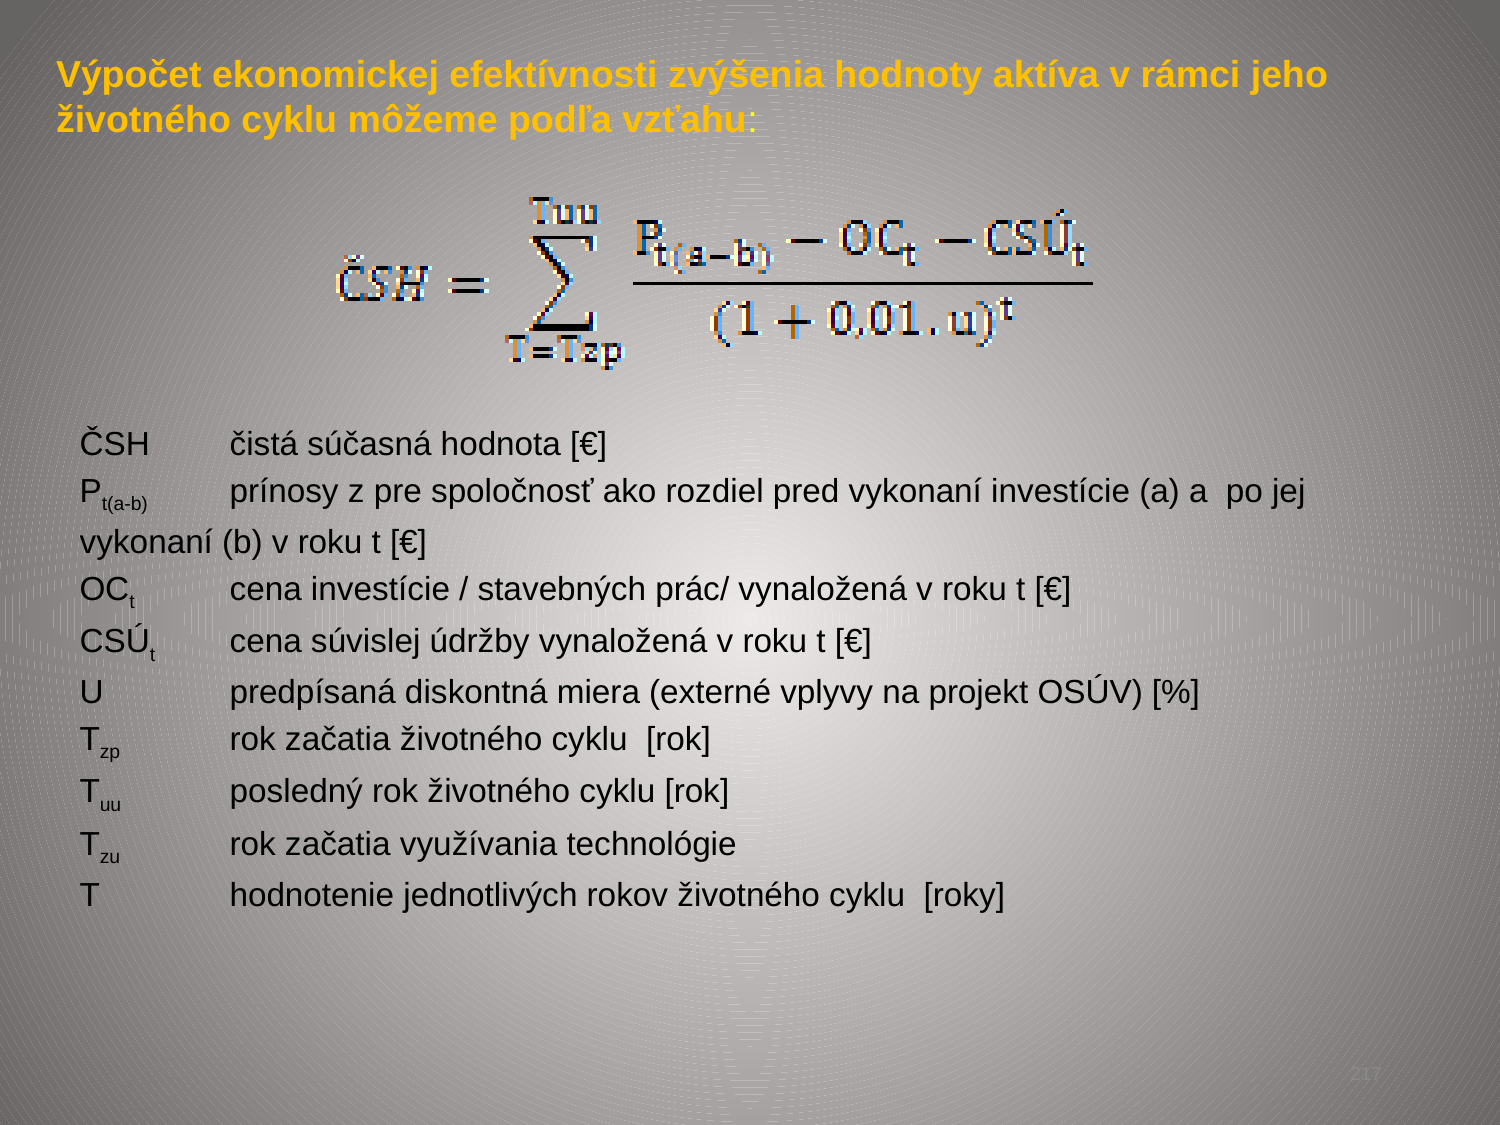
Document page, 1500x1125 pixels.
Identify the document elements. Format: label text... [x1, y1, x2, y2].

slide_number 217 [1059, 1042, 1397, 1103]
picture [336, 194, 1093, 374]
text_box ČSH čistá súčasná hodnota [€] Pt(a-b) prínosy z pre spoločnosť ako rozdiel pred vykonaní investície (a) a po jej vykonaní (b) v roku t [€] OCt cena investície / stavebných prác/ vynaložená v roku t [€] CSÚt cena súvislej údržby vynaložená v roku t [€] U predpísaná diskontná miera (externé vplyvy na projekt OSÚV) [%] Tzp rok začatia životného cyklu [rok] Tuu posledný rok životného cyklu [rok] Tzu rok začatia využívania technológie T hodnotenie jednotlivých rokov životného cyklu [roky] [64, 408, 1329, 967]
text_box Výpočet ekonomickej efektívnosti zvýšenia hodnoty aktíva v rámci jeho životného cyklu môžeme podľa vzťahu: [41, 42, 1459, 193]
